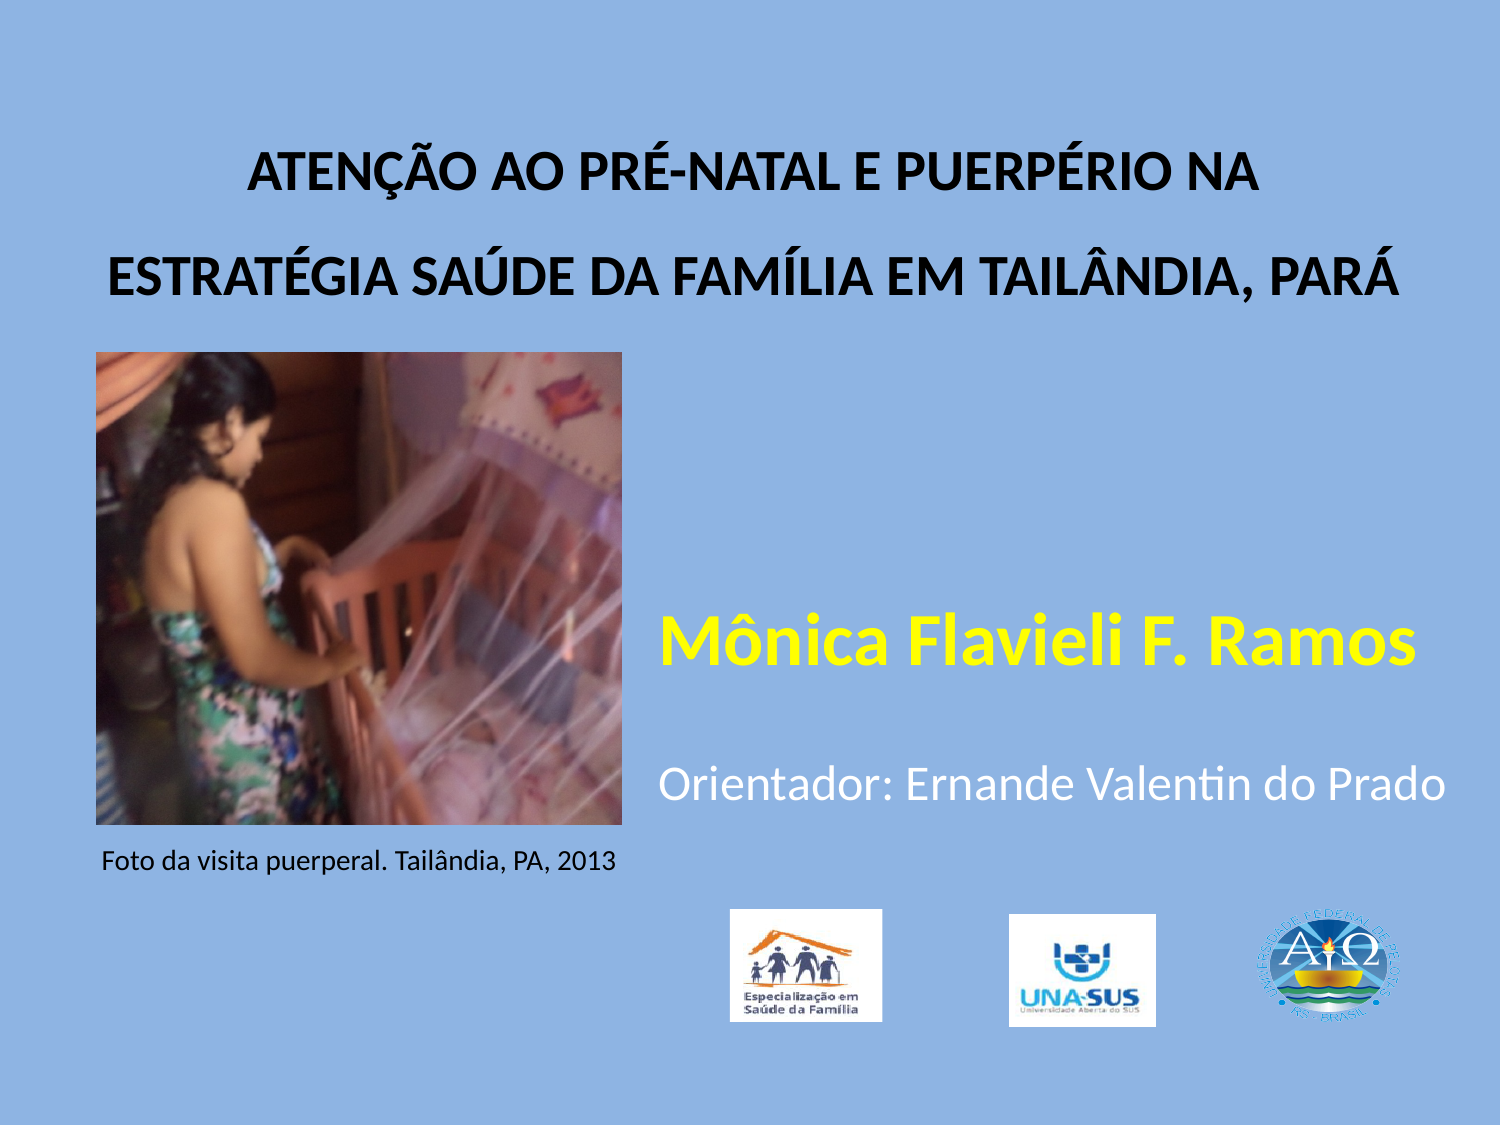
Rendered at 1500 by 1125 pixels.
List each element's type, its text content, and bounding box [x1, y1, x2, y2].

text_box Mônica Flavieli F. Ramos Orientador: Ernande Valentin do Prado [643, 582, 1483, 818]
picture [1009, 914, 1156, 1028]
picture [96, 352, 622, 826]
text_box Foto da visita puerperal. Tailândia, PA, 2013 [86, 834, 632, 884]
text_box ATENÇÃO AO PRÉ-NATAL E PUERPÉRIO NA ESTRATÉGIA SAÚDE DA FAMÍLIA EM TAILÂNDIA, PARÁ [83, 89, 1424, 315]
picture [729, 909, 883, 1023]
picture [1257, 909, 1400, 1023]
